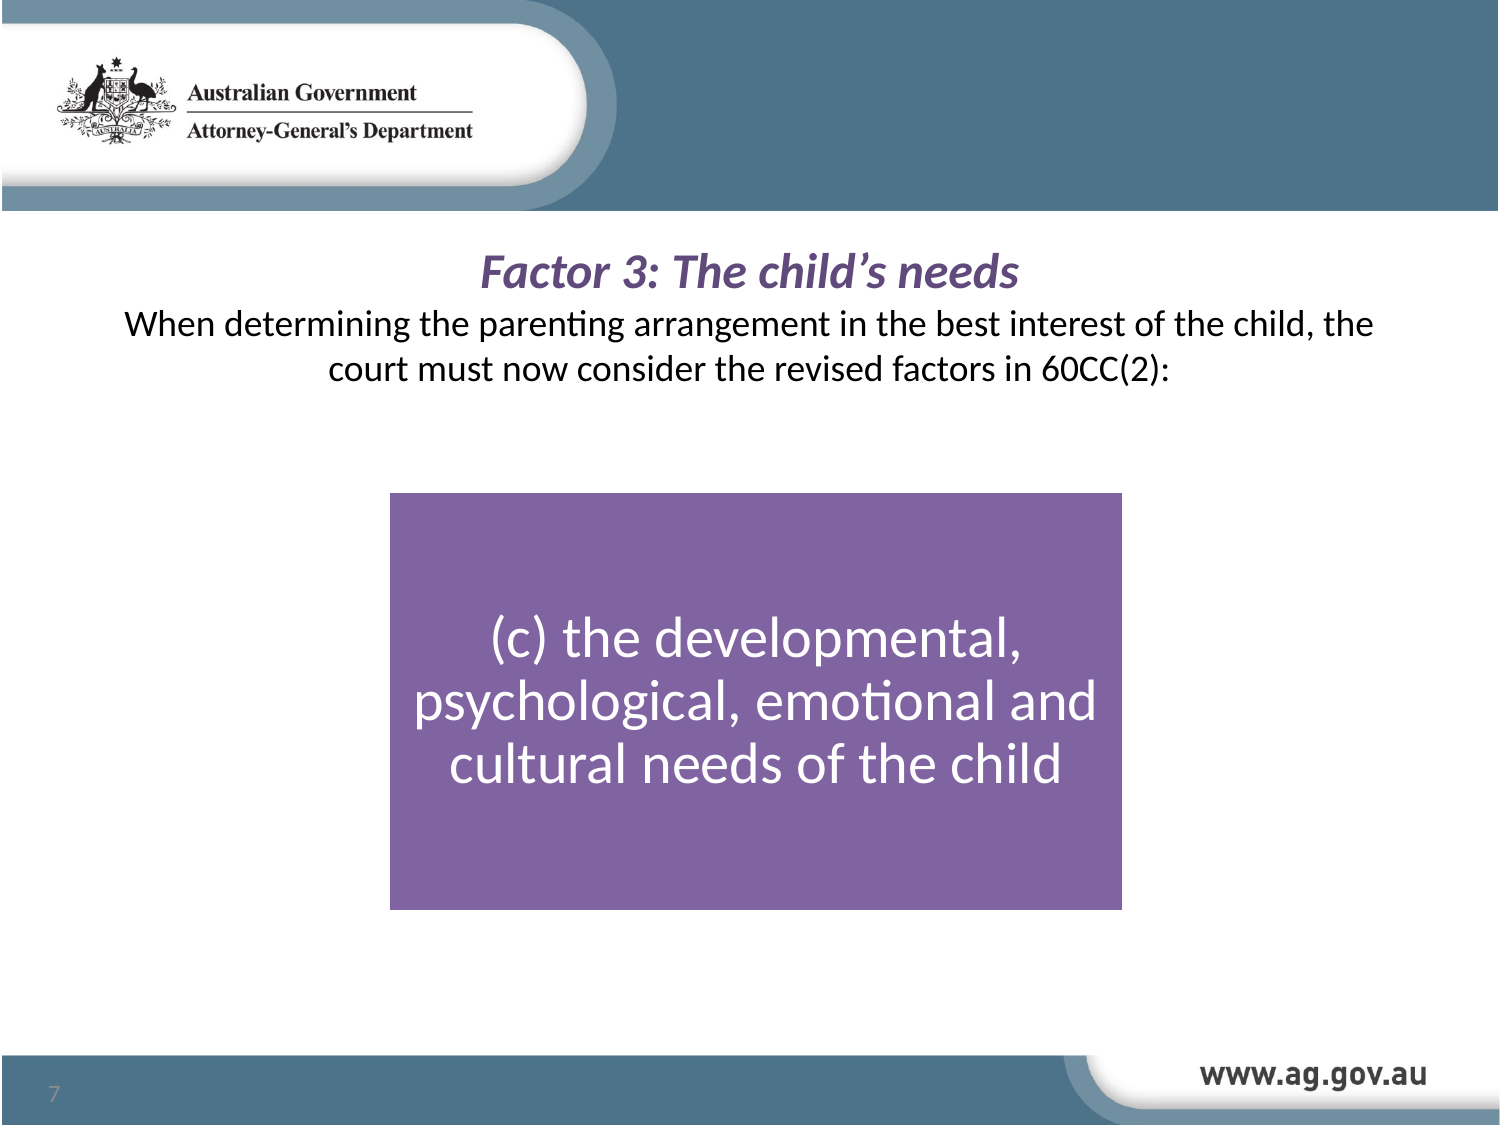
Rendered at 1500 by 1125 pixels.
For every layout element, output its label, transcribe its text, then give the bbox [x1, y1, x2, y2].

picture [1, 0, 1499, 211]
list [135, 490, 1389, 913]
title Factor 3: The child’s needs When determining the parenting arrangement in the best interest of the child, the court must now consider the revised factors in 60CC(2): [75, 219, 1425, 461]
picture [1, 1054, 1500, 1125]
